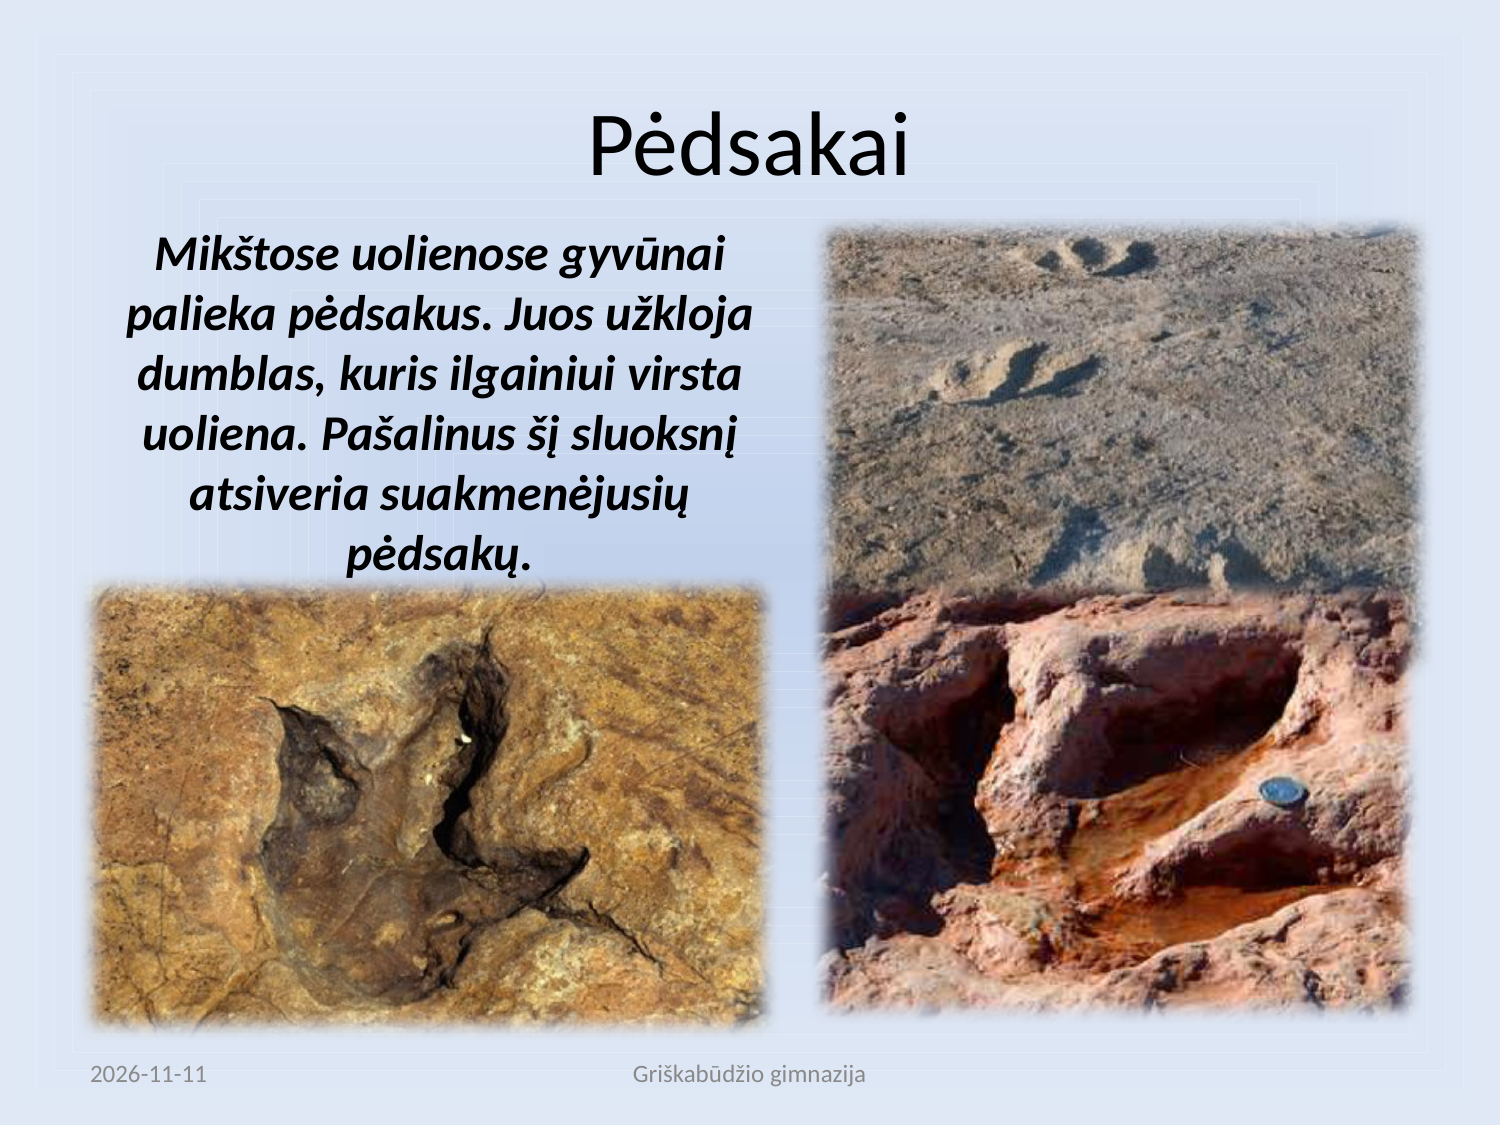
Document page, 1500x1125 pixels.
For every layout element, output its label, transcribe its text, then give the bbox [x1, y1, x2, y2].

footer Griškabūdžio gimnazija [512, 1042, 988, 1103]
title Pėdsakai [74, 44, 1426, 233]
picture [808, 212, 1435, 1025]
text_box Mikštose uolienose gyvūnai palieka pėdsakus. Juos užkloja dumblas, kuris ilgainiui virsta uoliena. Pašalinus šį sluoksnį atsiveria suakmenėjusių pėdsakų. [100, 212, 780, 570]
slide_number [75, 1047, 425, 1103]
picture [76, 570, 780, 1041]
